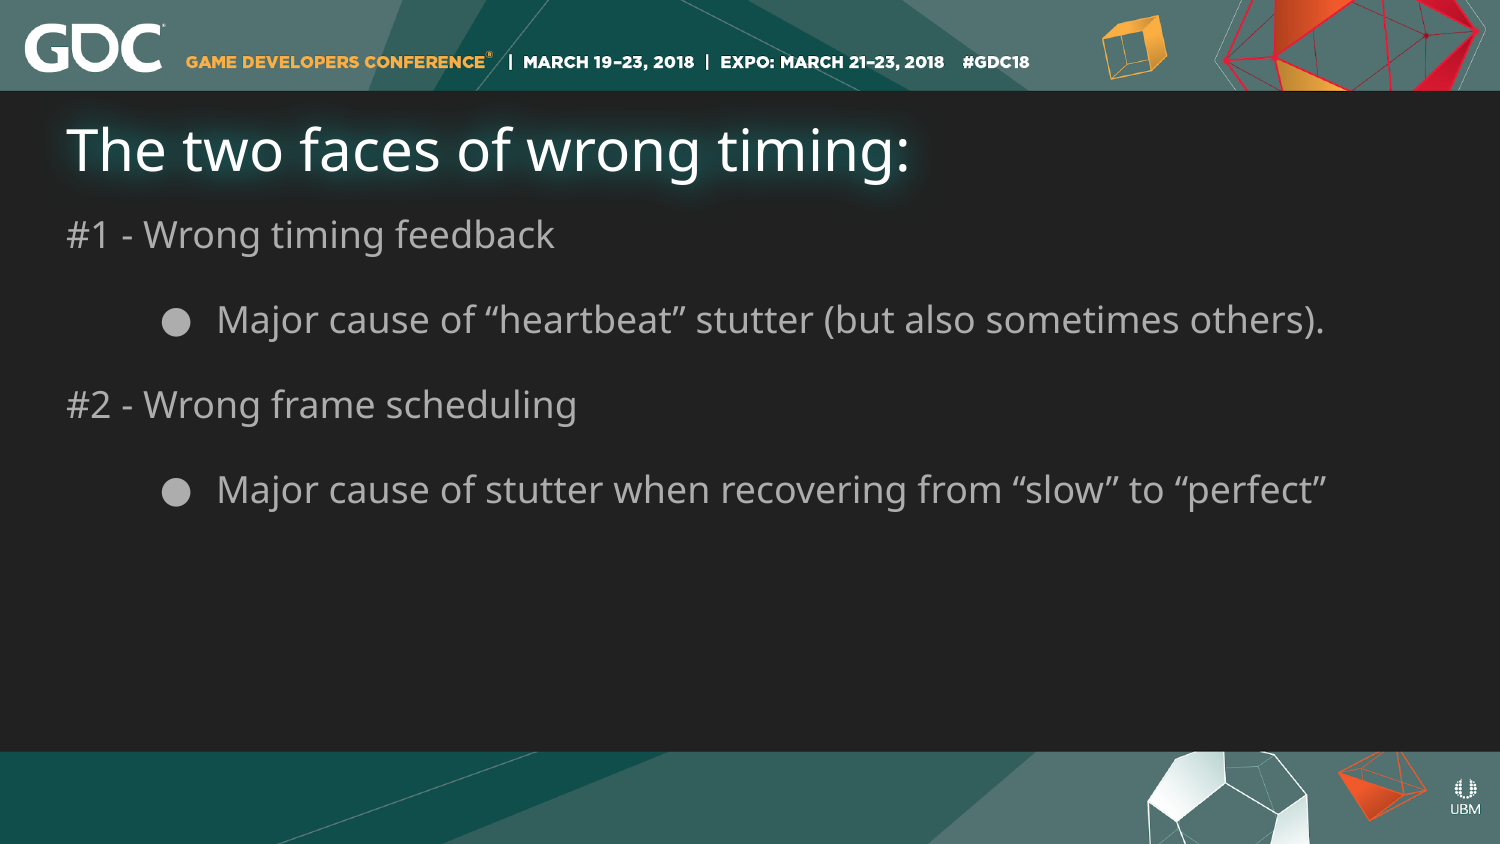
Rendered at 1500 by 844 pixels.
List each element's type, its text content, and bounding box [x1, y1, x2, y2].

picture [0, 0, 1500, 844]
title The two faces of wrong timing: [51, 98, 1449, 189]
list #1 - Wrong timing feedback Major cause of “heartbeat” stutter (but also sometimes others). #2 - Wrong frame scheduling Major cause of stutter when recovering from “slow” to “perfect” [51, 189, 1449, 750]
